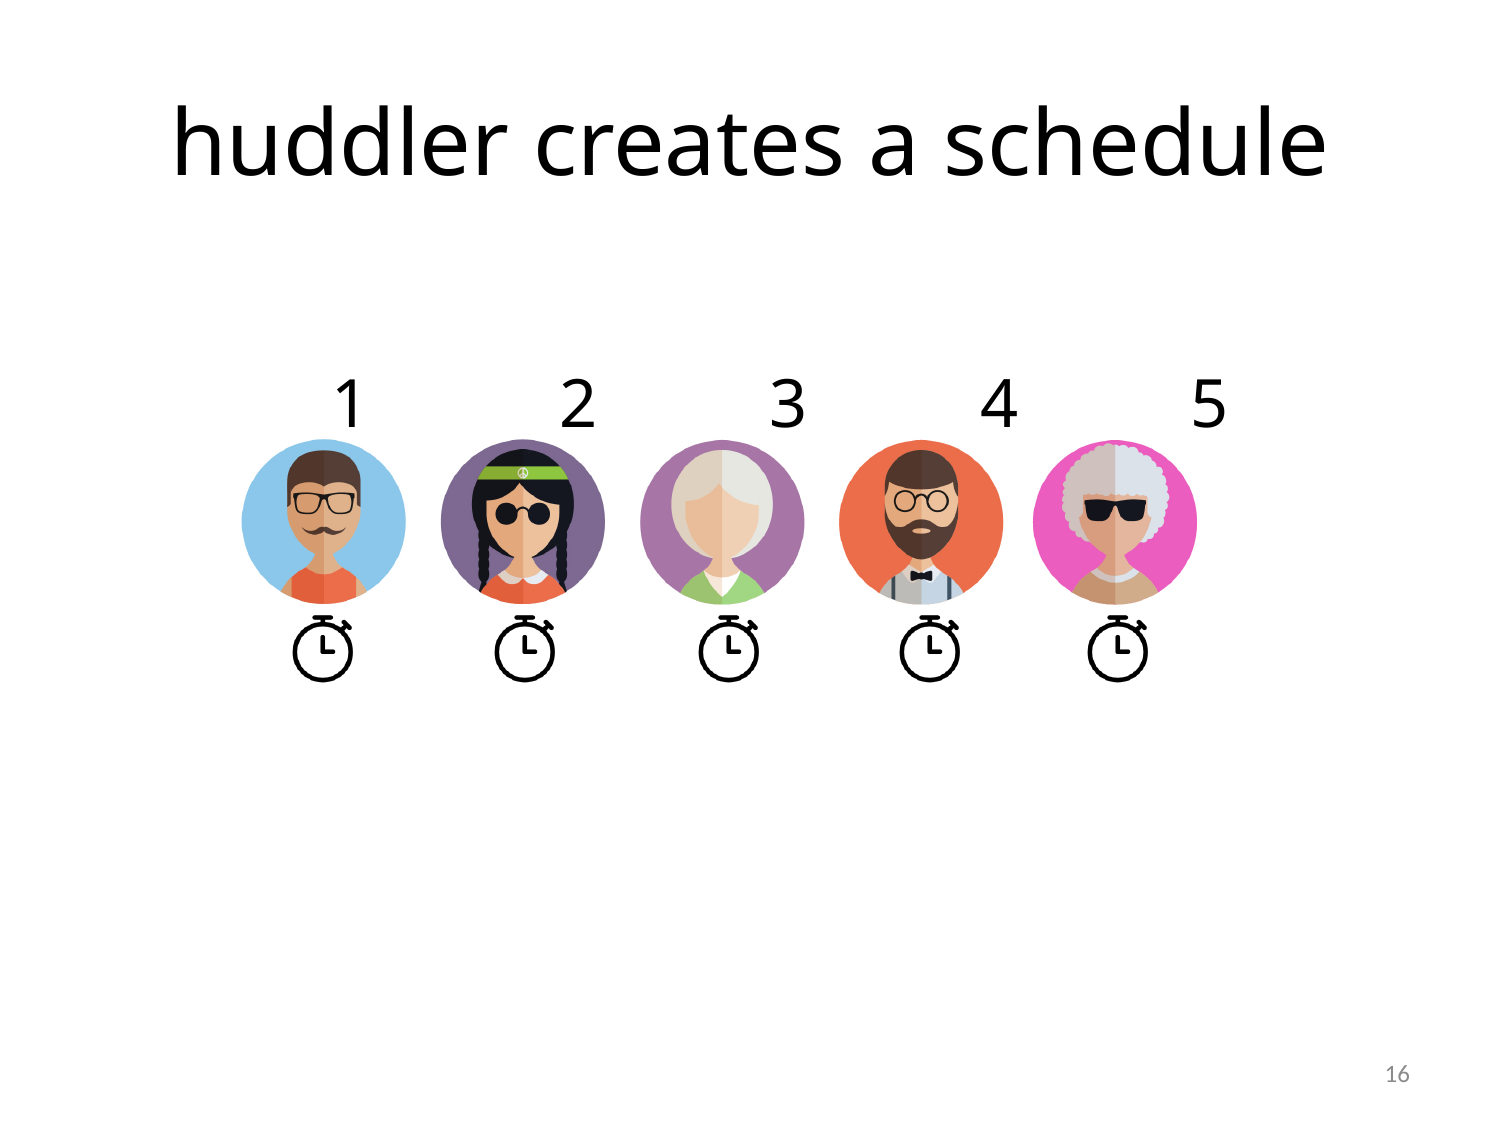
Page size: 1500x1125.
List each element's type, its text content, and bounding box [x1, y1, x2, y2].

slide_number 16 [1074, 1042, 1425, 1103]
text_box 1 2 3 4 5 [74, 353, 1425, 485]
title huddler creates a schedule [75, 45, 1425, 233]
picture [233, 418, 1237, 686]
